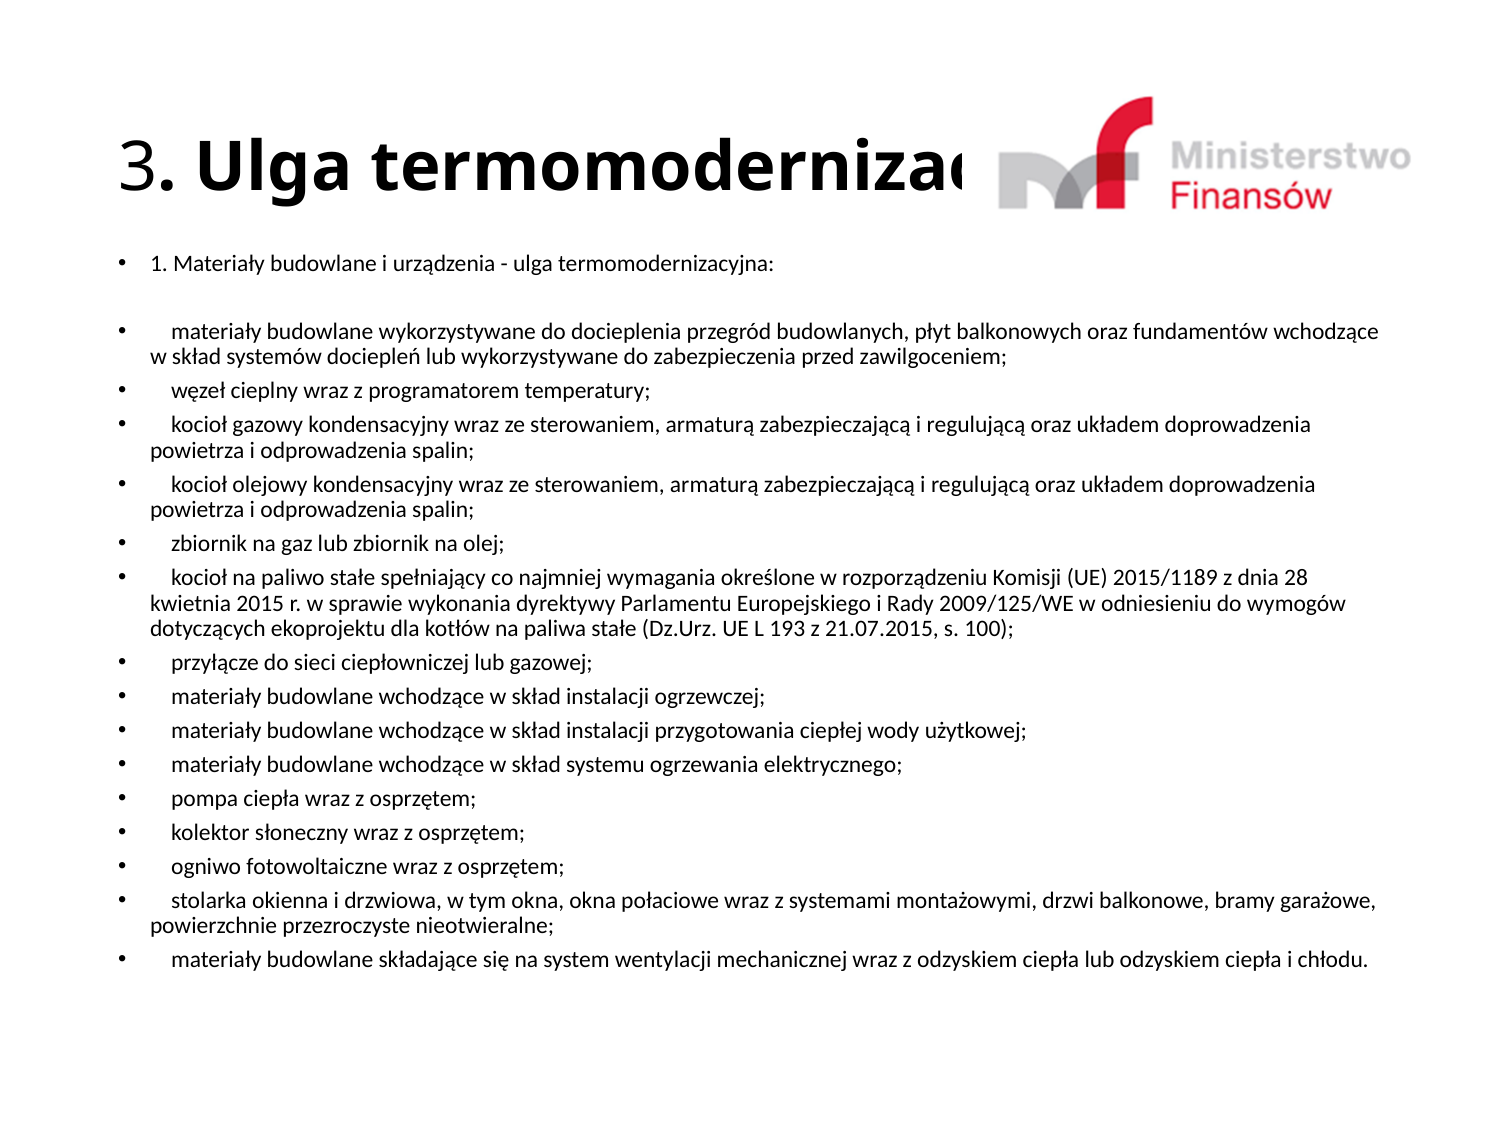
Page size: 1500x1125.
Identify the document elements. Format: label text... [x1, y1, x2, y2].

picture [962, 42, 1431, 306]
title 3. Ulga termomodernizacyjna [103, 59, 962, 278]
list 1. Materiały budowlane i urządzenia - ulga termomodernizacyjna: materiały budowlane wykorzystywane do docieplenia przegród budowlanych, płyt balkonowych oraz fundamentów wchodzące w skład systemów dociepleń lub wykorzystywane do zabezpieczenia przed zawilgoceniem; węzeł cieplny wraz z programatorem temperatury; kocioł gazowy kondensacyjny wraz ze sterowaniem, armaturą zabezpieczającą i regulującą oraz układem doprowadzenia powietrza i odprowadzenia spalin; kocioł olejowy kondensacyjny wraz ze sterowaniem, armaturą zabezpieczającą i regulującą oraz układem doprowadzenia powietrza i odprowadzenia spalin; zbiornik na gaz lub zbiornik na olej; kocioł na paliwo stałe spełniający co najmniej wymagania określone w rozporządzeniu Komisji (UE) 2015/1189 z dnia 28 kwietnia 2015 r. w sprawie wykonania dyrektywy Parlamentu Europejskiego i Rady 2009/125/WE w odniesieniu do wymogów dotyczących ekoprojektu dla kotłów na paliwa stałe (Dz.Urz. UE L 193 z 21.07.2015, s. 100); przyłącze do sieci ciepłowniczej lub gazowej; materiały budowlane wchodzące w skład instalacji ogrzewczej; materiały budowlane wchodzące w skład instalacji przygotowania ciepłej wody użytkowej; materiały budowlane wchodzące w skład systemu ogrzewania elektrycznego; pompa ciepła wraz z osprzętem; kolektor słoneczny wraz z osprzętem; ogniwo fotowoltaiczne wraz z osprzętem; stolarka okienna i drzwiowa, w tym okna, okna połaciowe wraz z systemami montażowymi, drzwi balkonowe, bramy garażowe, powierzchnie przezroczyste nieotwieralne; materiały budowlane składające się na system wentylacji mechanicznej wraz z odzyskiem ciepła lub odzyskiem ciepła i chłodu. [103, 278, 1397, 1014]
